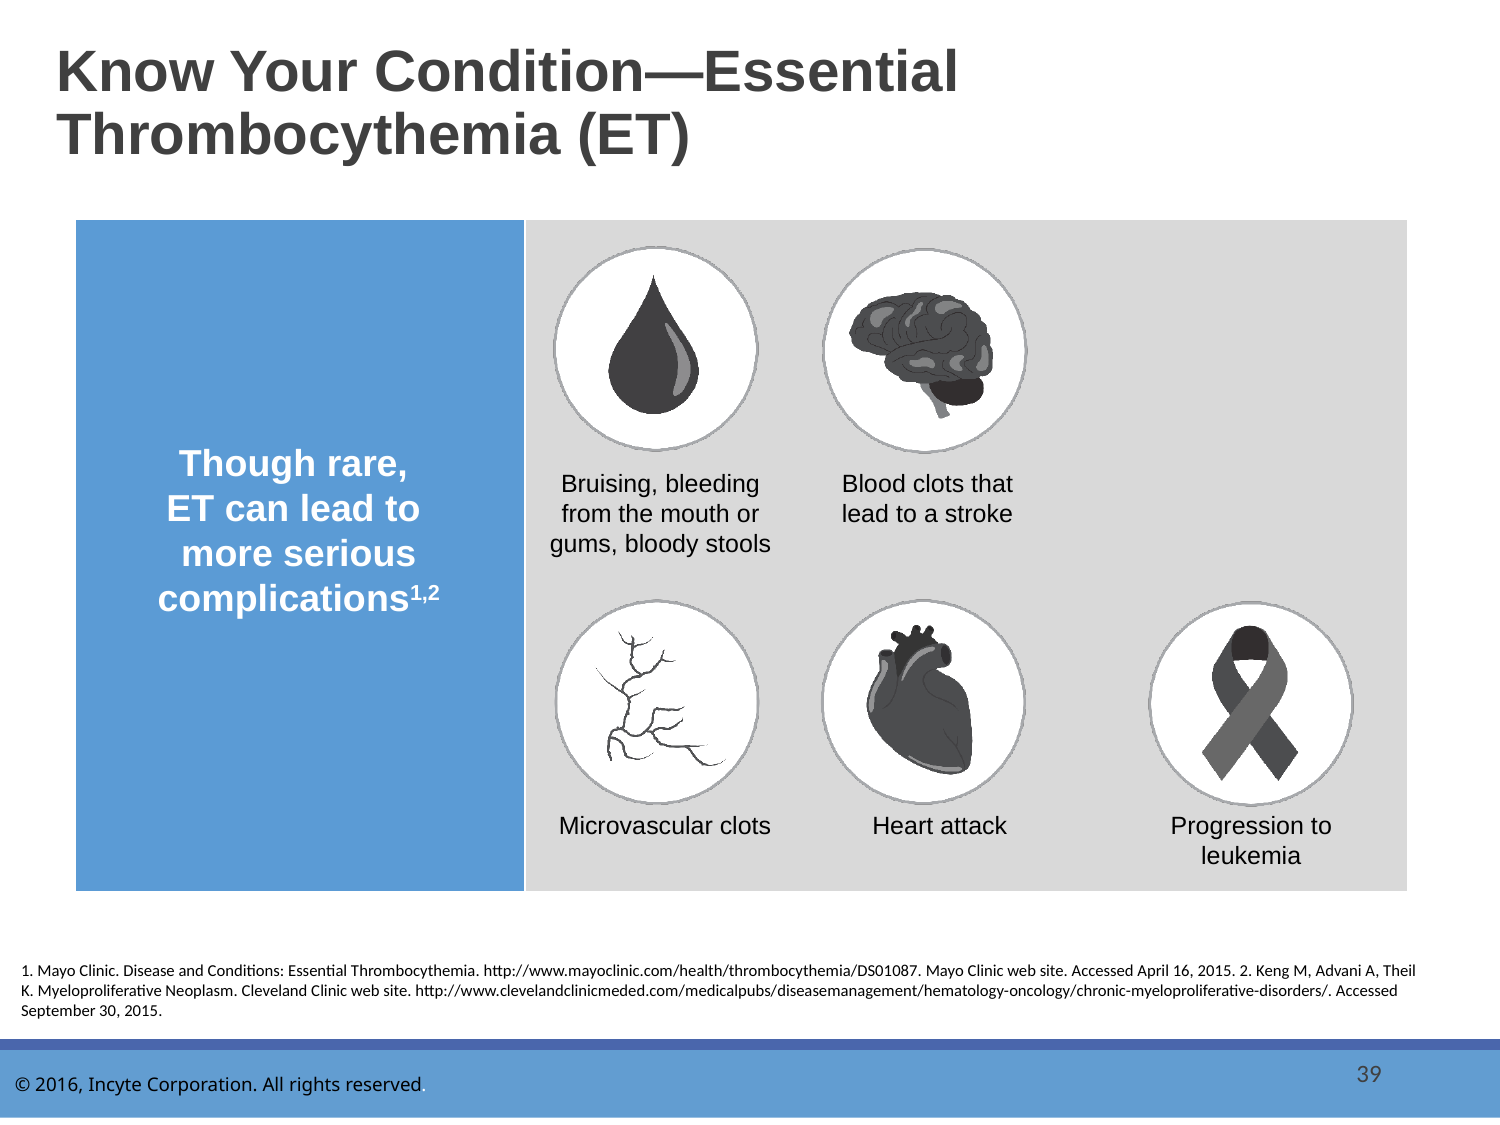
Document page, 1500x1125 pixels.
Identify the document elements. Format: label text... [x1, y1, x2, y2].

table_header [76, 220, 524, 459]
text_box Blood clots that lead to a stroke [802, 459, 1053, 535]
picture [1142, 591, 1362, 811]
picture [547, 240, 767, 460]
text_box Microvascular clots [540, 802, 791, 848]
title Know Your Condition—Essential Thrombocythemia (ET) [41, 28, 1200, 181]
text_box Though rare, ET can lead to more serious complications1,2 [74, 364, 523, 694]
picture [547, 591, 767, 811]
table_header [526, 220, 1407, 891]
text_box Progression to leukemia [1126, 802, 1377, 878]
text_box Heart attack [814, 802, 1066, 848]
slide_number 39 [1059, 1042, 1397, 1103]
picture [814, 591, 1034, 811]
picture [814, 240, 1034, 460]
text_box 1. Mayo Clinic. Disease and Conditions: Essential Thrombocythemia. http://www.mayoclinic.com/health/thrombocythemia/DS01087. Mayo Clinic web site. Accessed April 16, 2015. 2. Keng M, Advani A, Theil K. Myeloproliferative Neoplasm. Cleveland Clinic web site. http://www.clevelandclinicmeded.com/medicalpubs/diseasemanagement/hematology-oncology/chronic-myeloproliferative-disorders/. Accessed September 30, 2015. [6, 952, 1435, 1028]
table_header [76, 565, 524, 891]
text_box Bruising, bleeding from the mouth or gums, bloody stools [522, 459, 799, 565]
